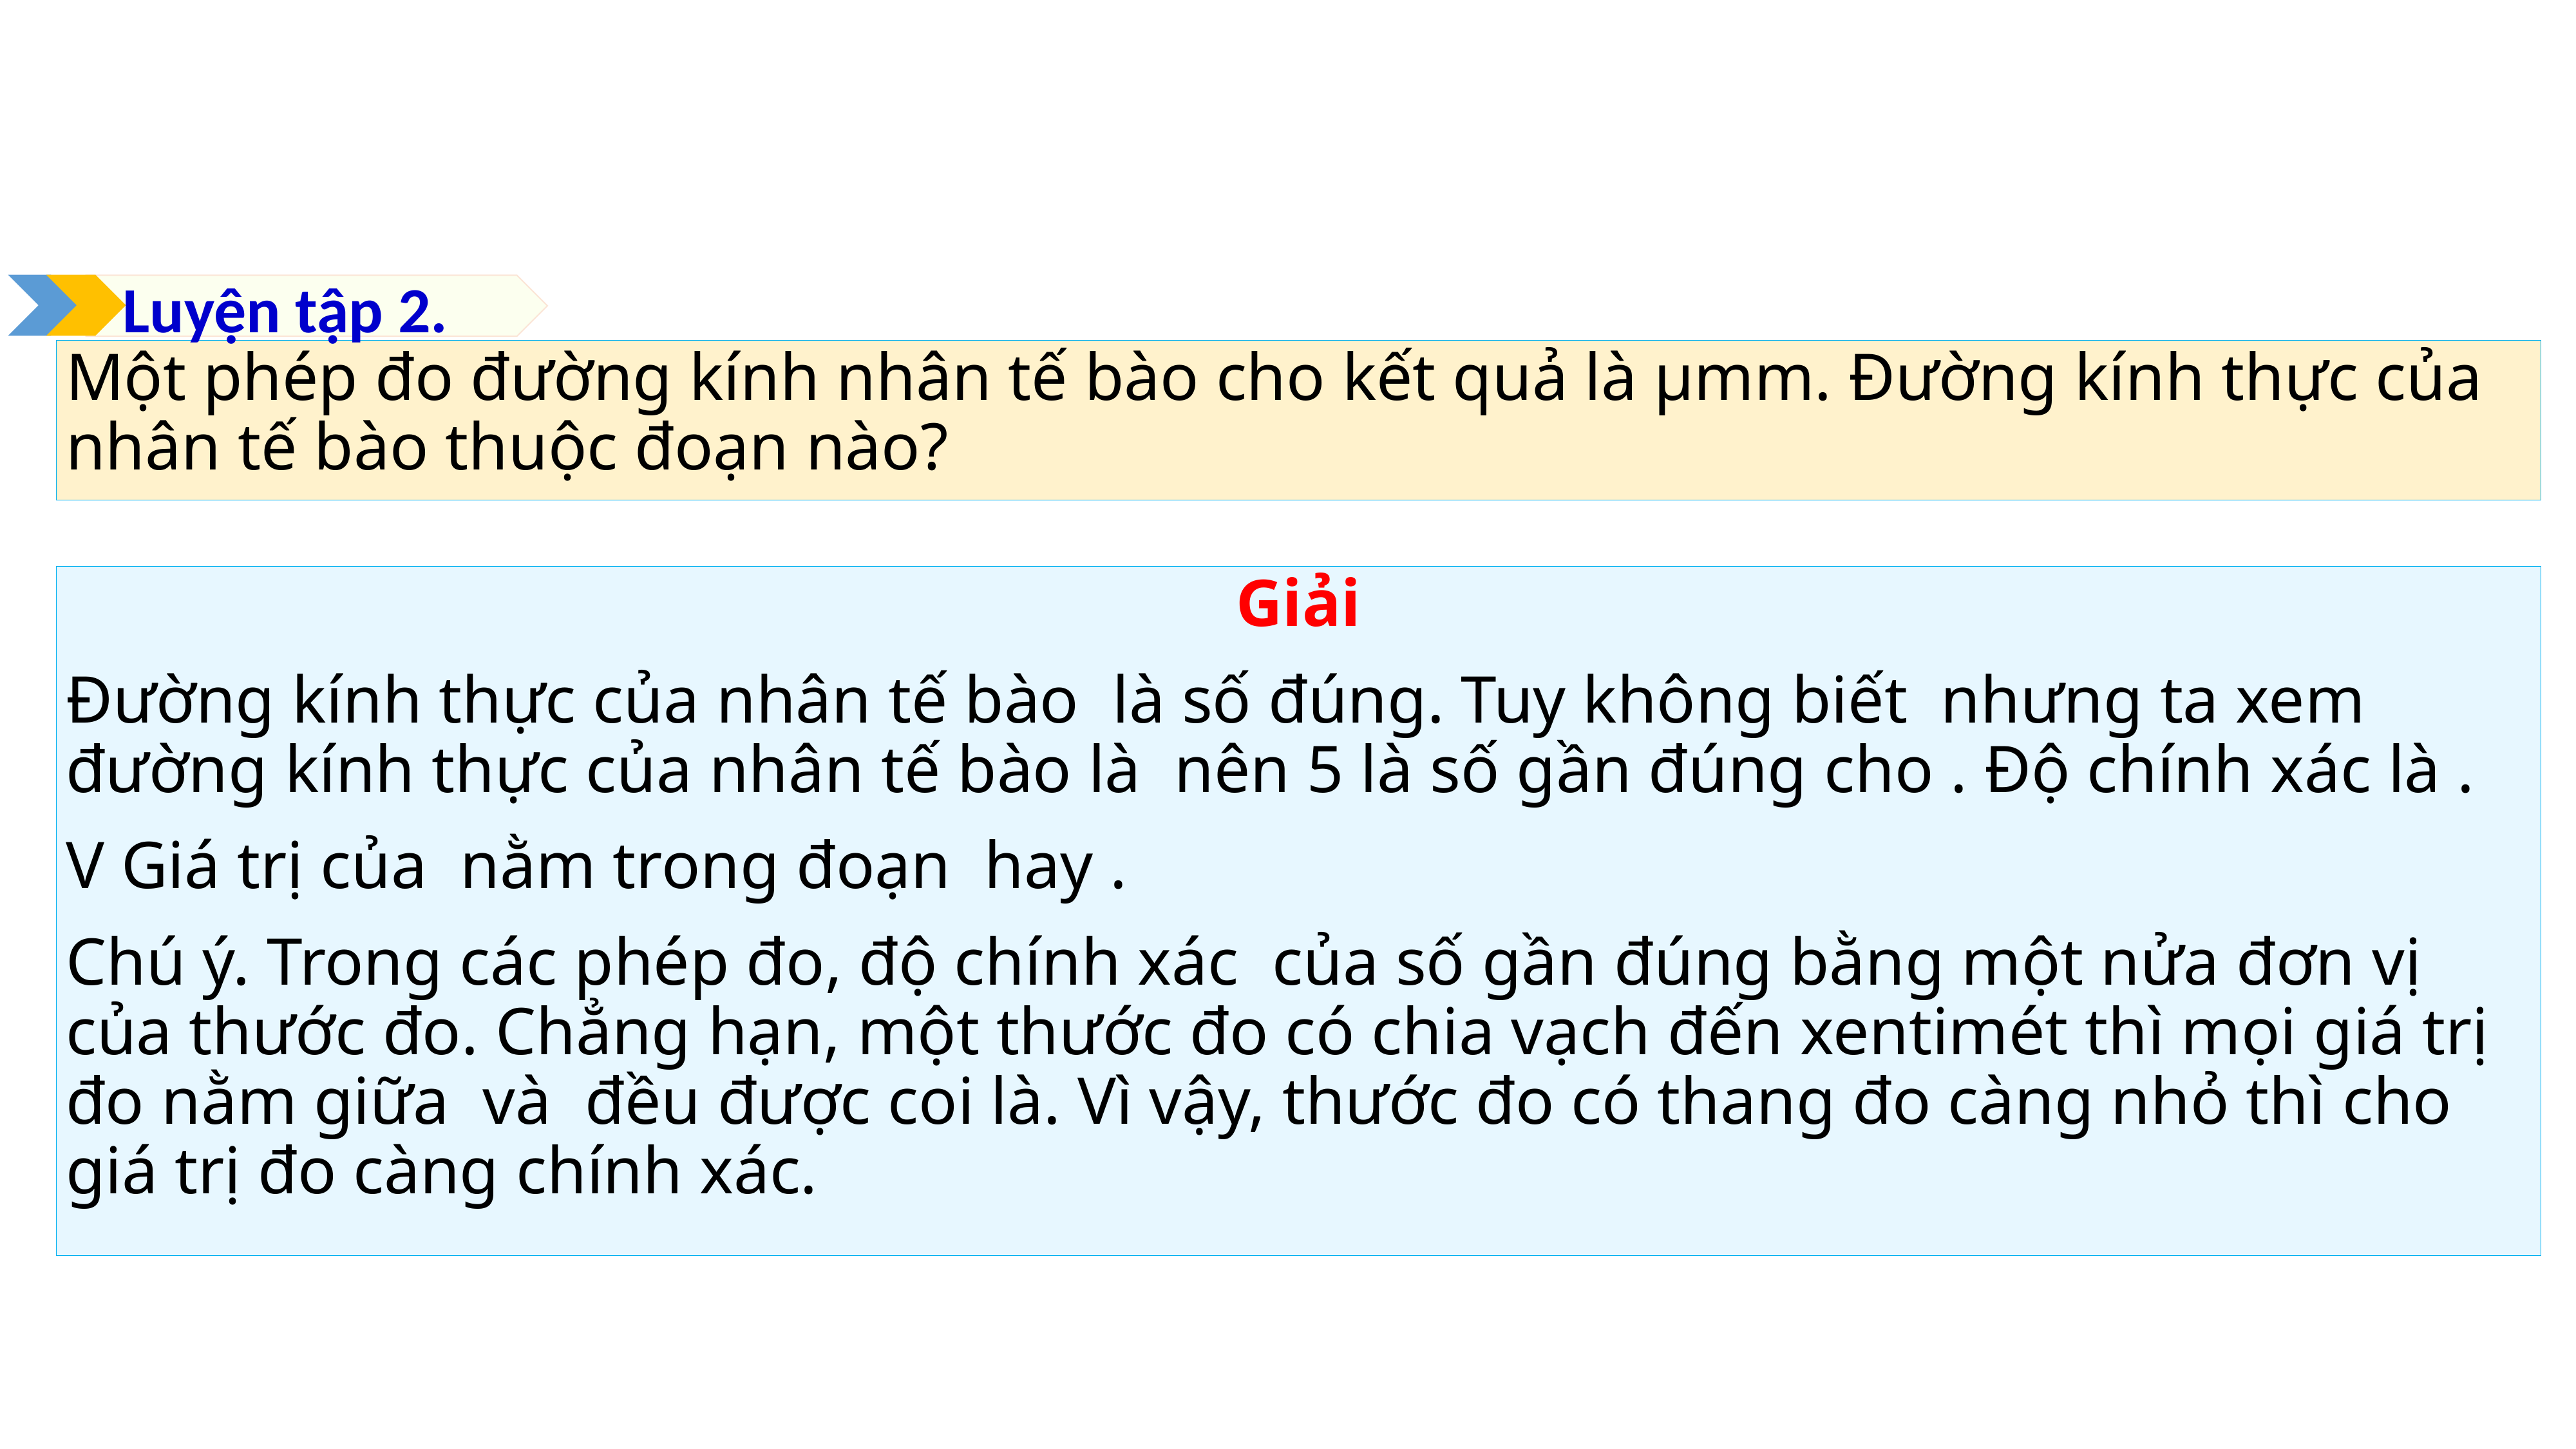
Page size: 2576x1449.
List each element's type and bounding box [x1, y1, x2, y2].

text_box [8, 258, 547, 347]
